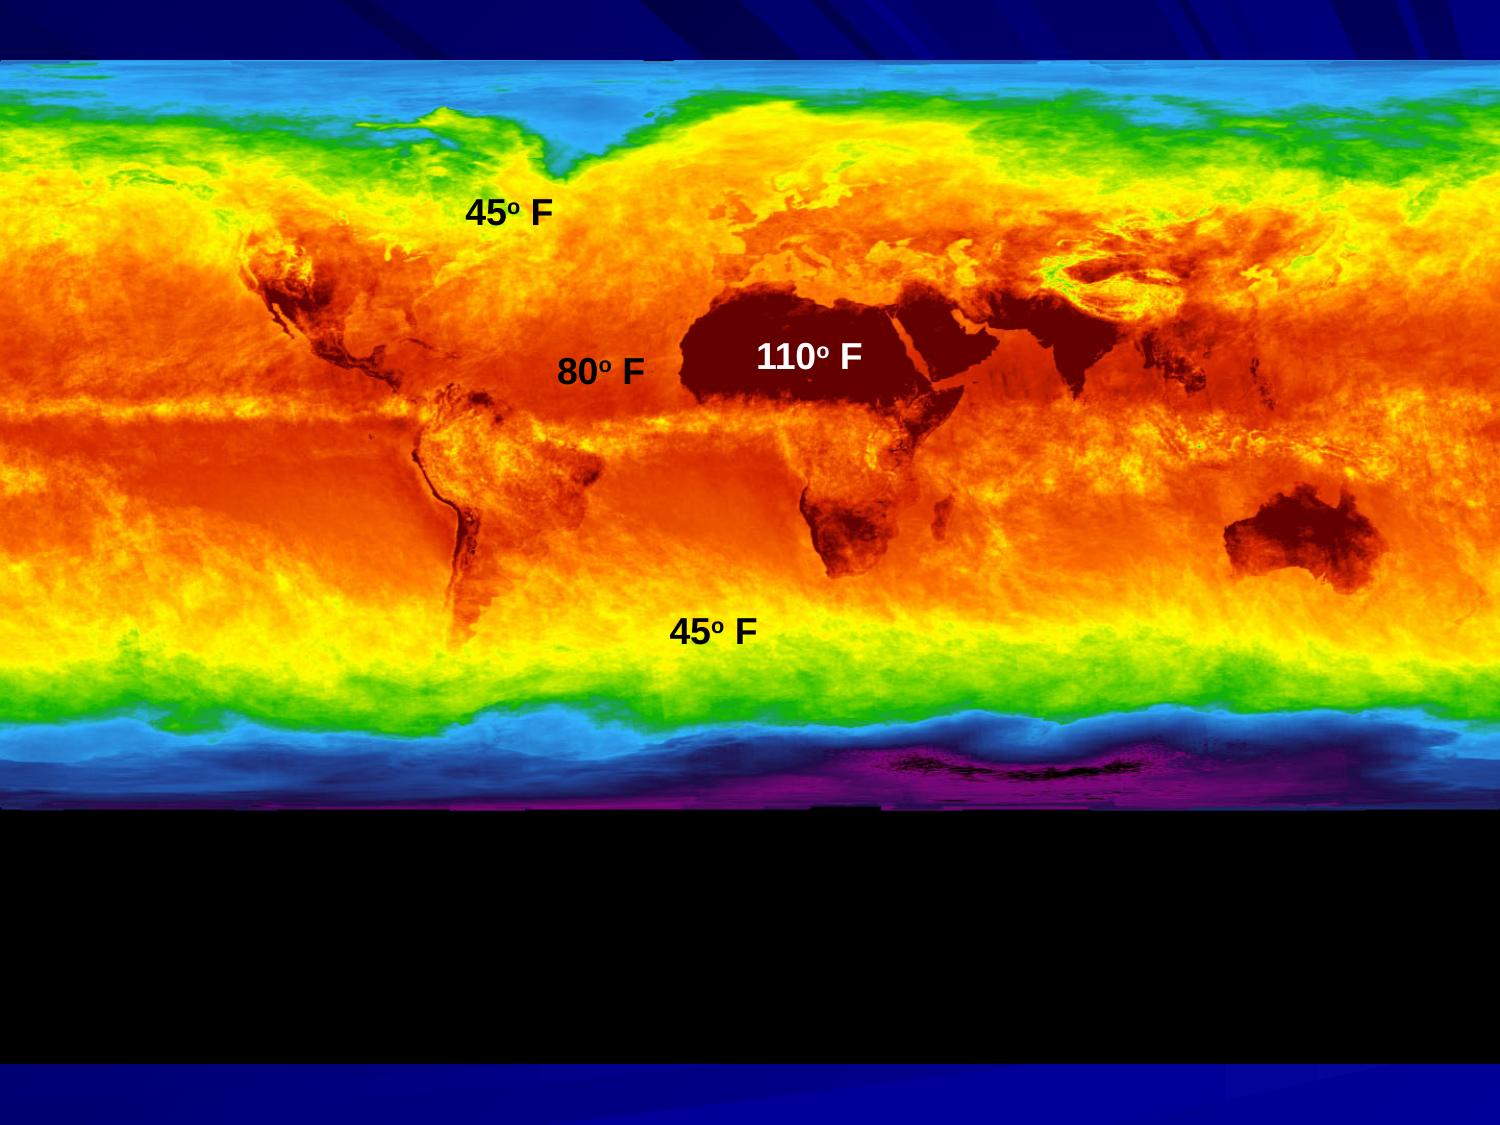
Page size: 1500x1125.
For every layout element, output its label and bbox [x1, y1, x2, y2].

picture [0, 60, 1500, 1065]
